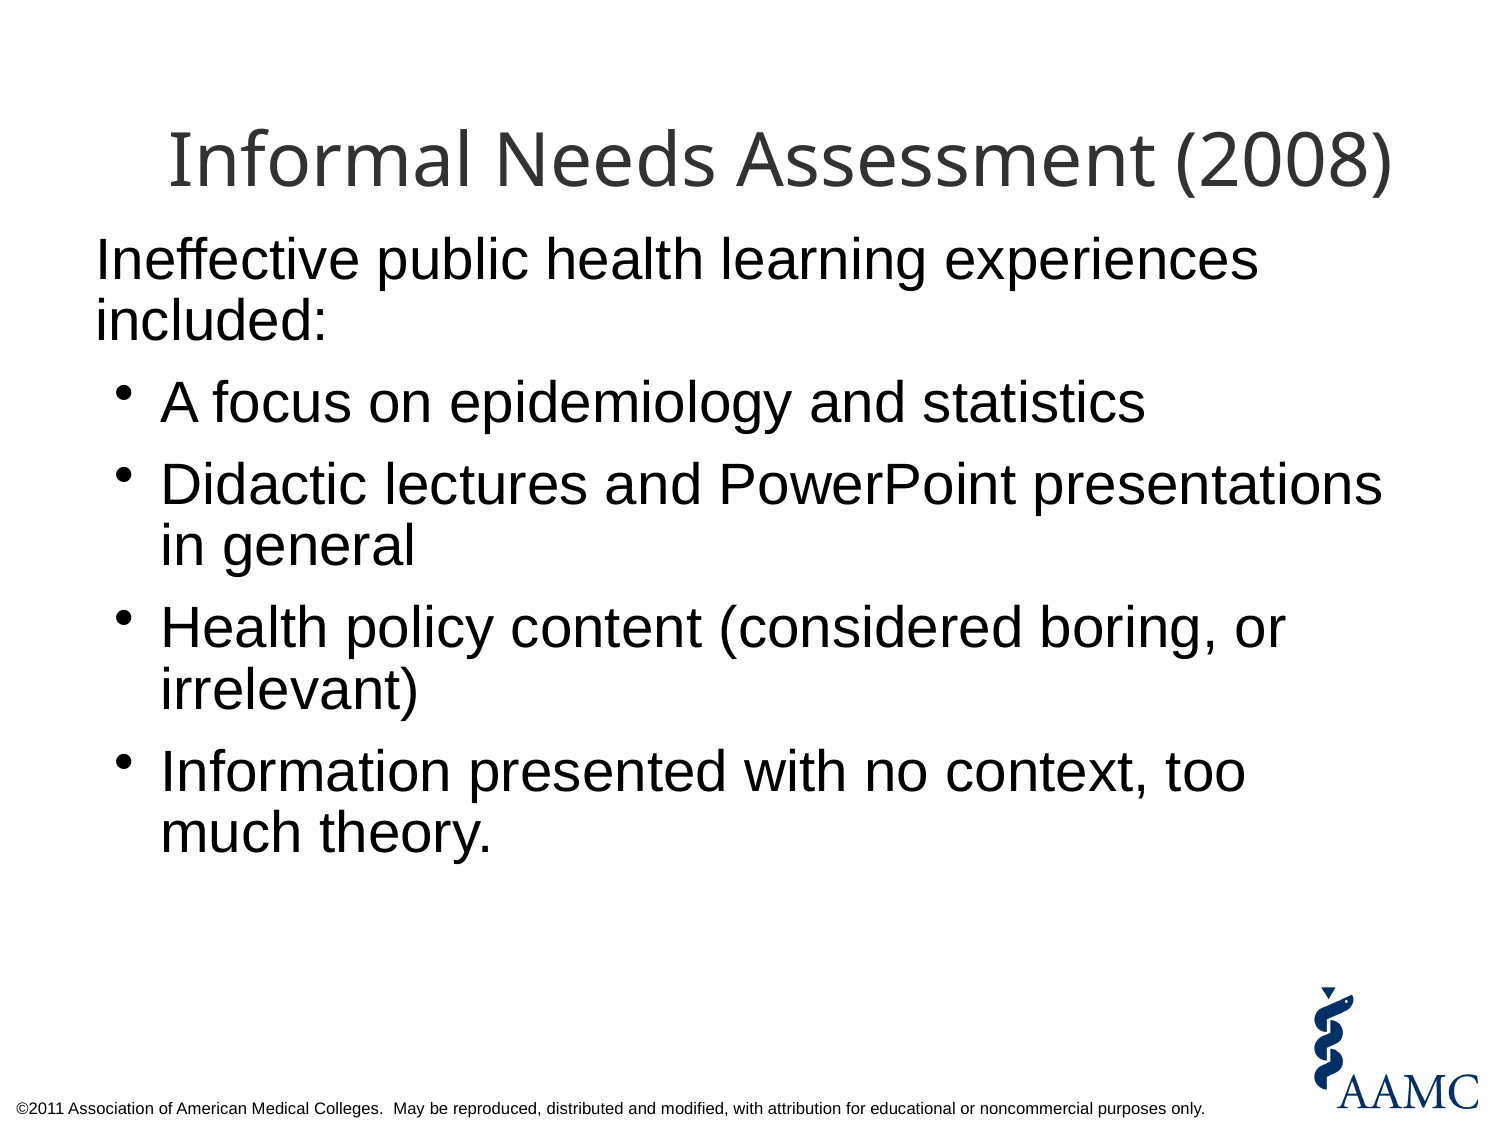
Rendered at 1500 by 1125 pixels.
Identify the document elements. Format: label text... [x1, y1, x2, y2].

picture [1310, 987, 1479, 1114]
title Informal Needs Assessment (2008) [93, 100, 1470, 203]
list Ineffective public health learning experiences included: A focus on epidemiology and statistics Didactic lectures and PowerPoint presentations in general Health policy content (considered boring, or irrelevant) Information presented with no context, too much theory. [95, 229, 1406, 1013]
